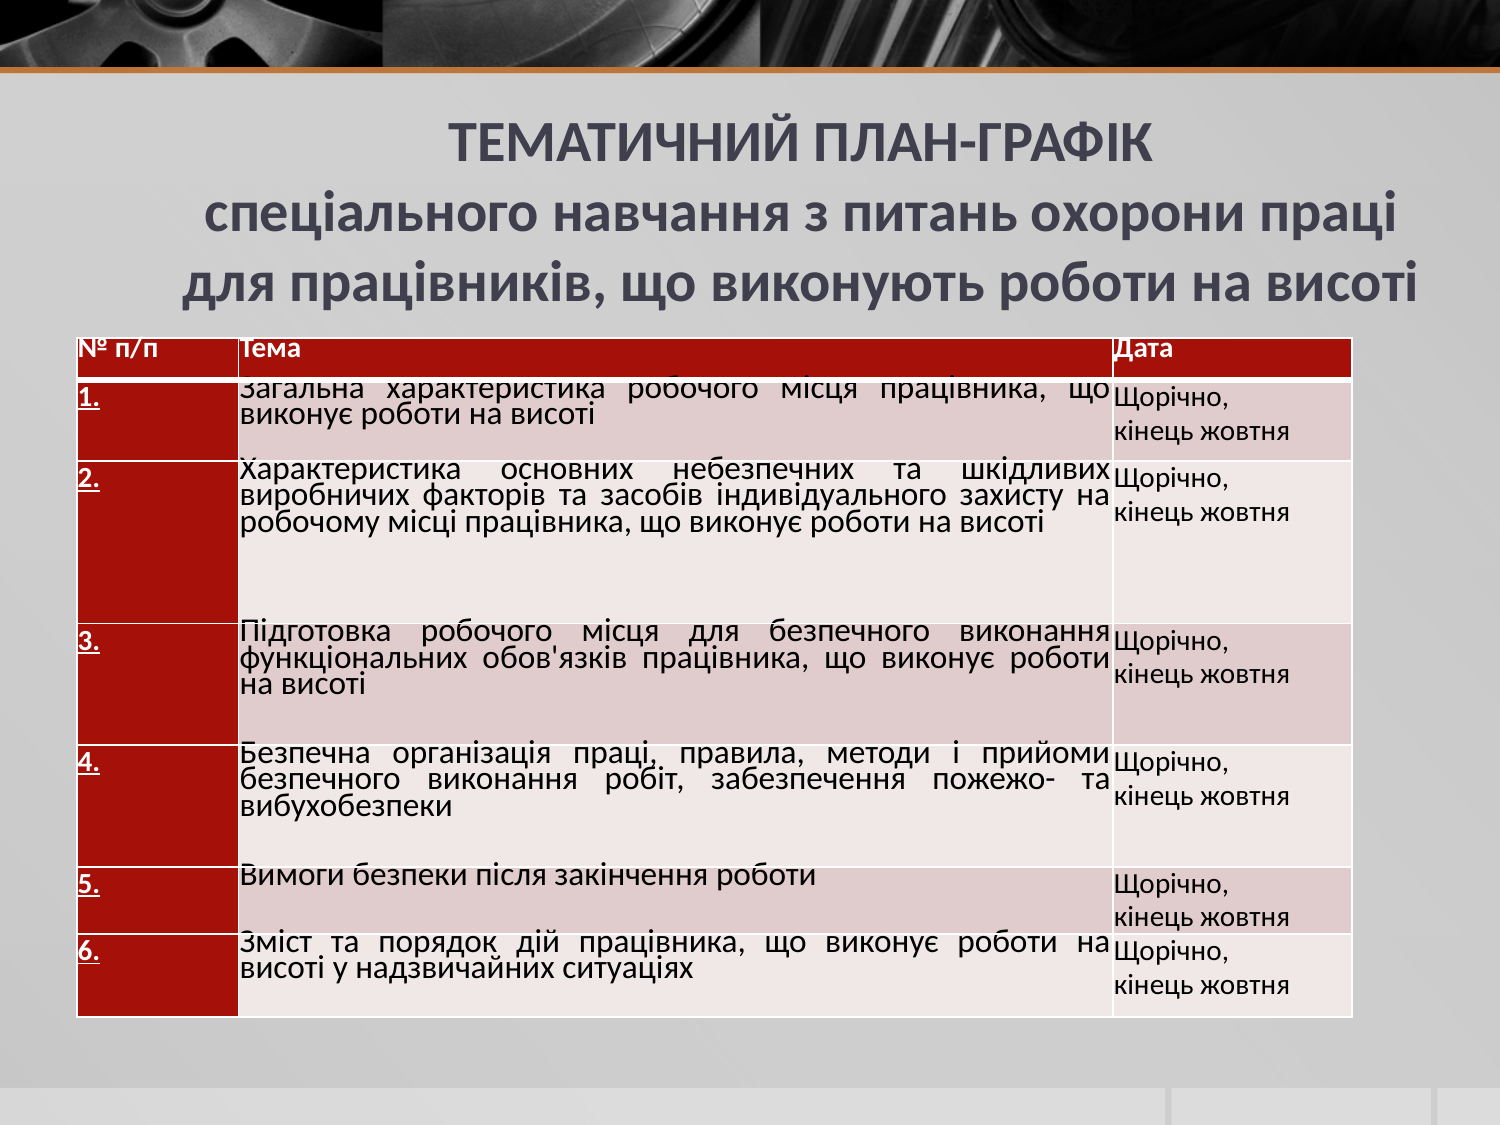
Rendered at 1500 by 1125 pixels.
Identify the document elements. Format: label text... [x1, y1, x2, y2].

table_cell 2. [78, 462, 238, 623]
table_cell Щорічно, кінець жовтня [1114, 868, 1351, 933]
table_cell Зміст та порядок дій працівника, що виконує роботи на висоті у надзвичайних ситуаціях [239, 935, 1112, 1016]
table_cell 1. [78, 383, 238, 460]
table_cell 5. [78, 868, 238, 933]
table_cell 4. [78, 746, 238, 866]
table_cell Безпечна організація праці, правила, методи і прийоми безпечного виконання робіт, забезпечення пожежо- та вибухобезпеки [239, 746, 1112, 866]
title ТЕМАТИЧНИЙ ПЛАН-ГРАФІК спеціального навчання з питань охорони праці для працівників, що виконують роботи на висоті [177, 78, 1425, 409]
table_cell Загальна характеристика робочого місця працівника, що виконує роботи на висоті [239, 383, 1112, 460]
table_cell 6. [78, 935, 238, 1016]
table_cell Щорічно, кінець жовтня [1114, 746, 1351, 866]
table_cell 3. [78, 624, 238, 744]
table_cell Щорічно, кінець жовтня [1114, 624, 1351, 744]
table_header Тема [239, 339, 1112, 377]
table_cell Характеристика основних небезпечних та шкідливих виробничих факторів та засобів індивідуального захисту на робочому місці працівника, що виконує роботи на висоті [239, 462, 1112, 623]
table_cell Щорічно, кінець жовтня [1114, 935, 1351, 1016]
table_header № п/п [78, 339, 238, 377]
picture [0, 0, 1500, 67]
table_cell Щорічно, кінець жовтня [1114, 383, 1351, 460]
table_header Дата [1114, 339, 1351, 377]
table_cell Щорічно, кінець жовтня [1114, 462, 1351, 623]
table_cell Вимоги безпеки після закінчення роботи [239, 868, 1112, 933]
table_cell Підготовка робочого місця для безпечного виконання функціональних обов'язків працівника, що виконує роботи на висоті [239, 624, 1112, 744]
